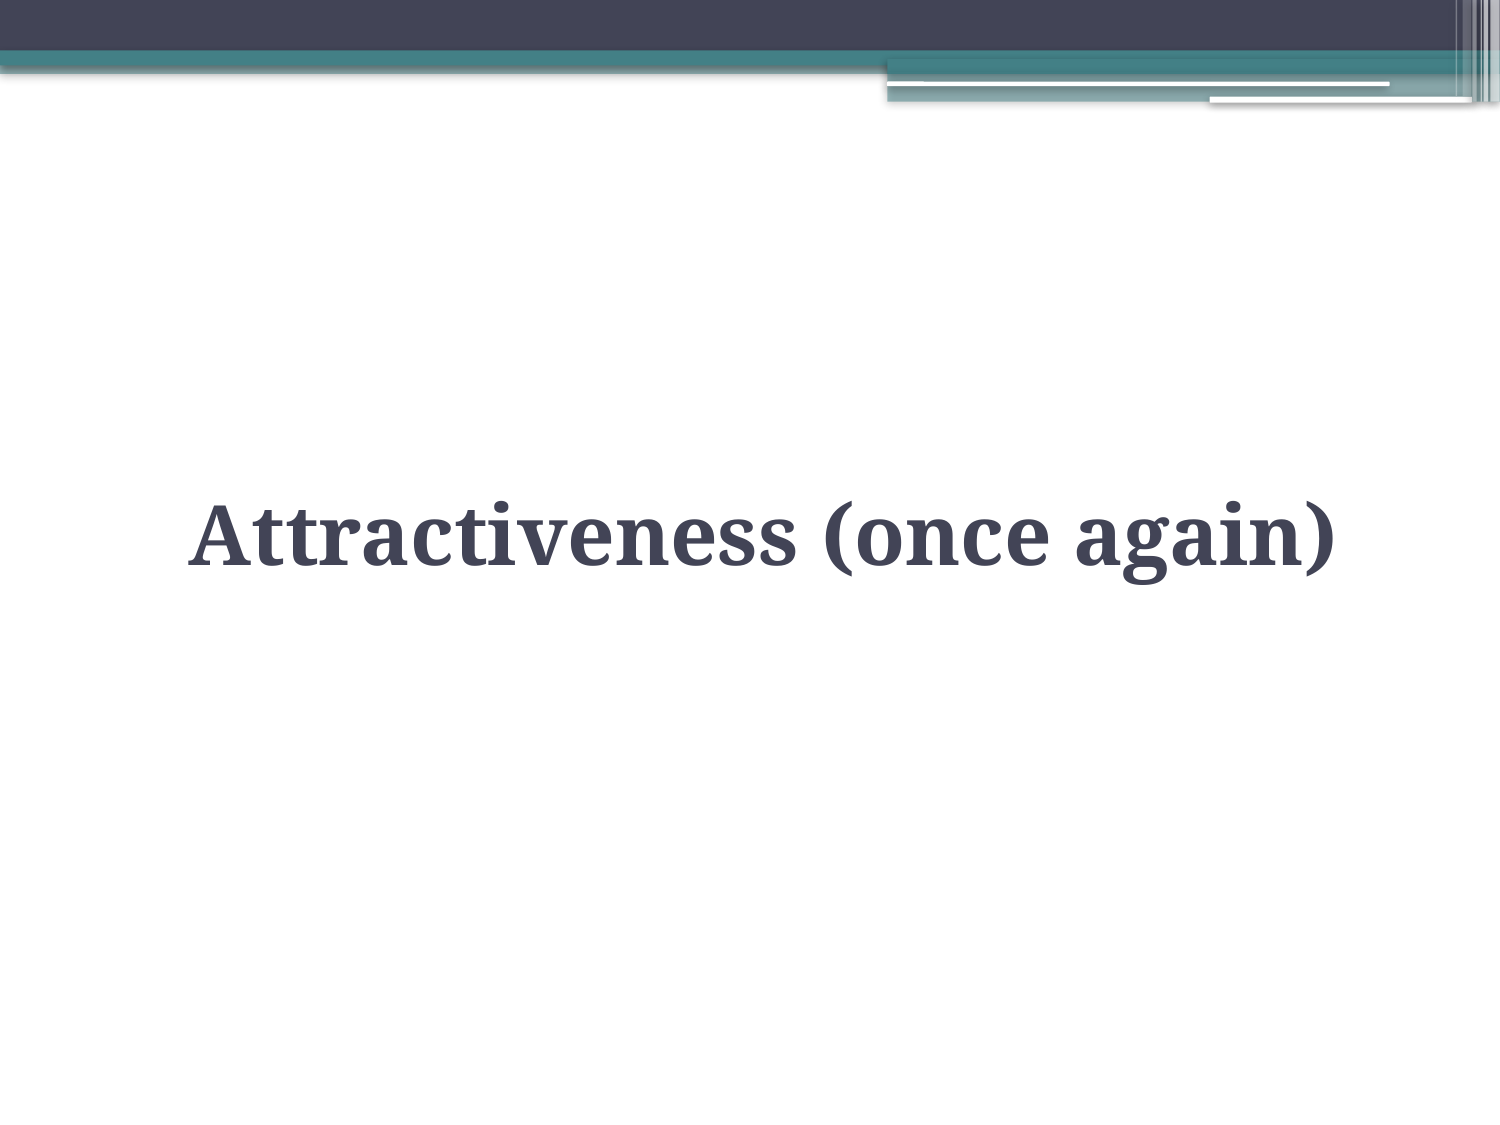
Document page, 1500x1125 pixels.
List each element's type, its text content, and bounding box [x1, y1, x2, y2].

title Attractiveness (once again) [88, 444, 1439, 620]
